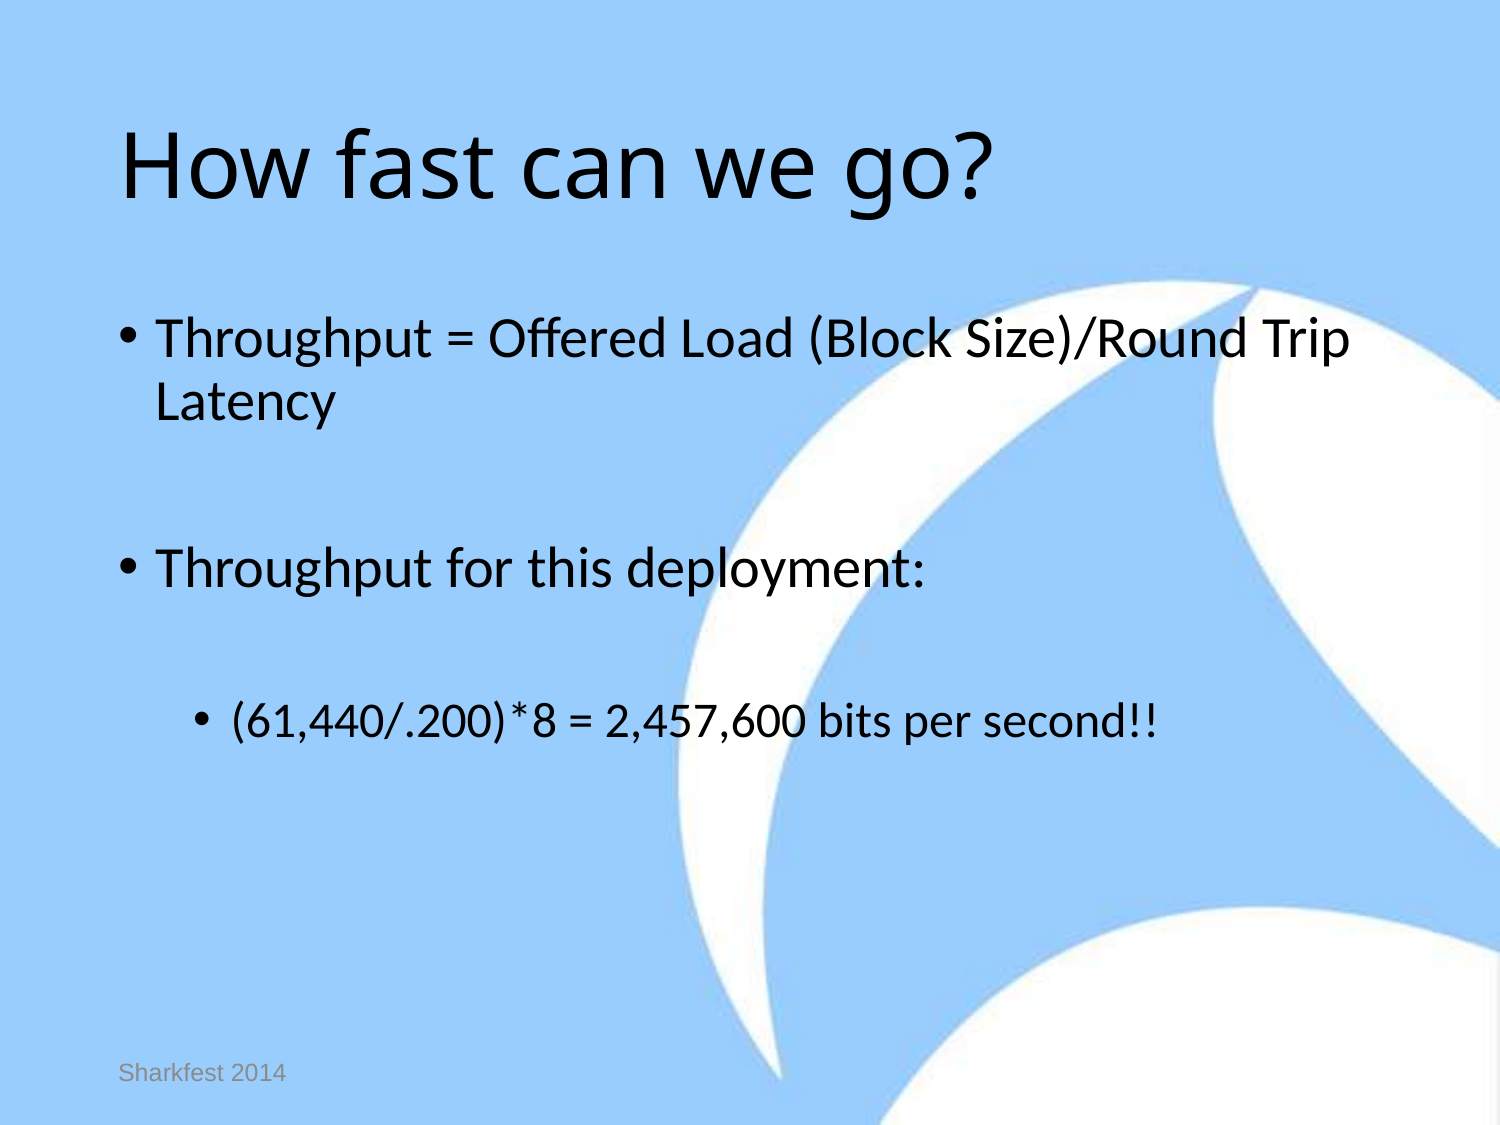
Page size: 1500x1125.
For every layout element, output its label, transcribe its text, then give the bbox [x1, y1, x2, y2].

picture [0, 0, 1500, 1125]
title How fast can we go? [103, 59, 1397, 278]
list Throughput = Offered Load (Block Size)/Round Trip Latency Throughput for this deployment: (61,440/.200)*8 = 2,457,600 bits per second!! [103, 299, 1397, 1014]
footer Sharkfest 2014 [103, 1041, 610, 1102]
